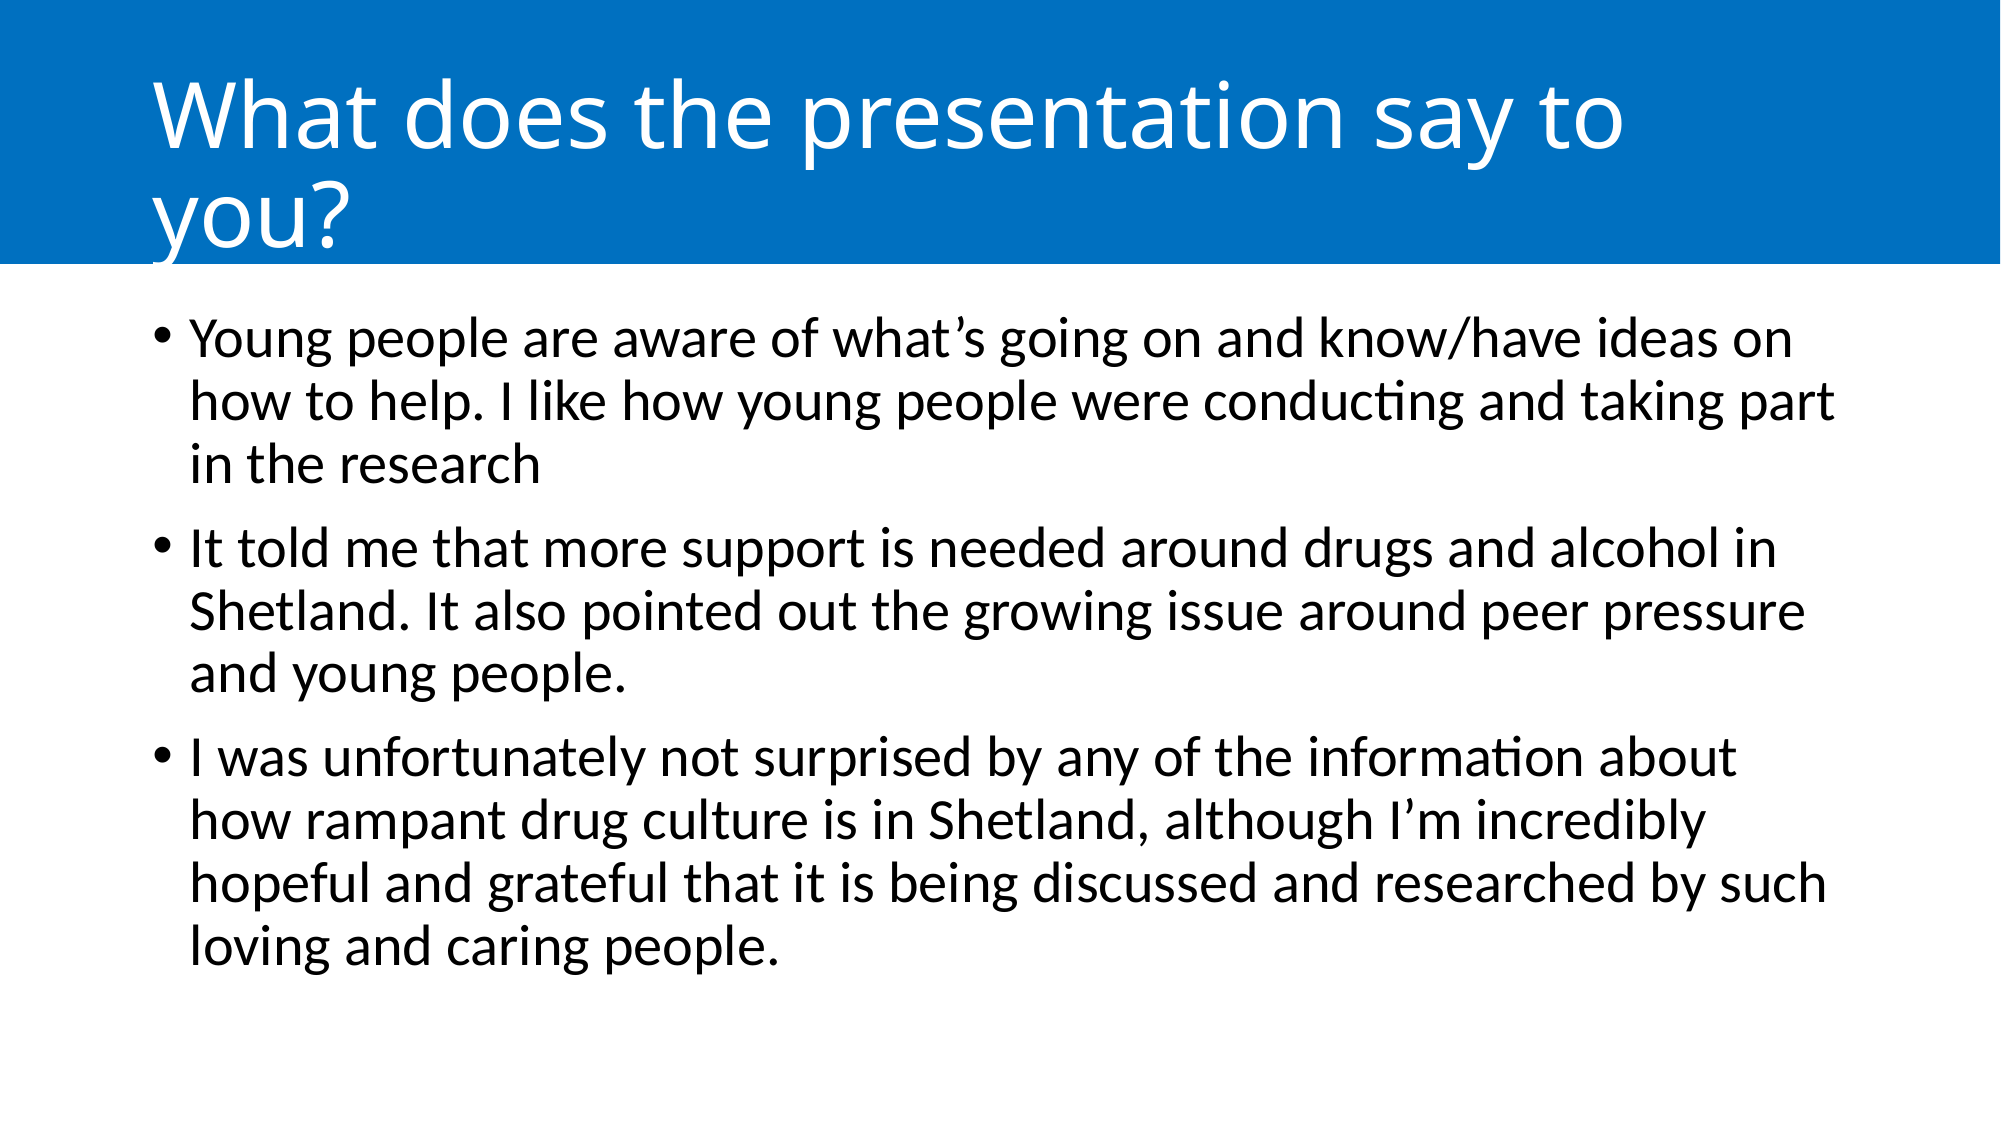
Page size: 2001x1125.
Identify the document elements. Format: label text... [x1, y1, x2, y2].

list Young people are aware of what’s going on and know/have ideas on how to help. I like how young people were conducting and taking part in the research It told me that more support is needed around drugs and alcohol in Shetland. It also pointed out the growing issue around peer pressure and young people. I was unfortunately not surprised by any of the information about how rampant drug culture is in Shetland, although I’m incredibly hopeful and grateful that it is being discussed and researched by such loving and caring people. [137, 299, 1863, 1014]
title What does the presentation say to you? [137, 59, 1863, 278]
